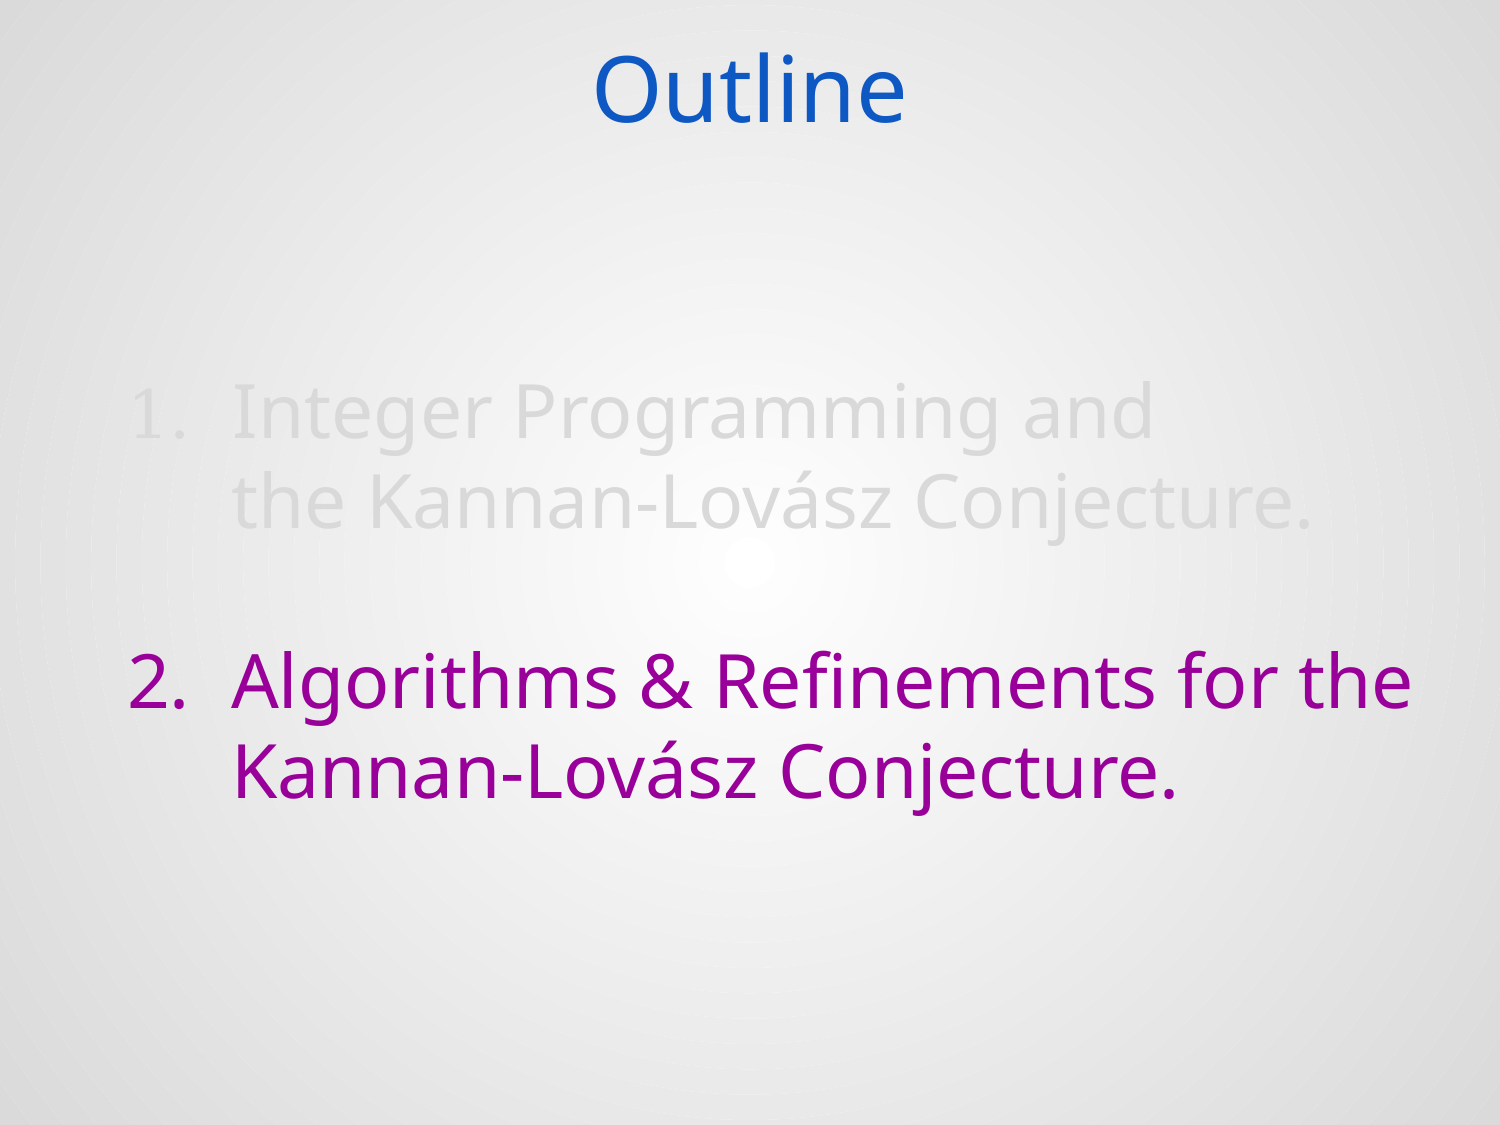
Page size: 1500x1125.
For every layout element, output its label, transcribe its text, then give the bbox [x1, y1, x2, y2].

text_box Outline [74, 41, 1425, 149]
